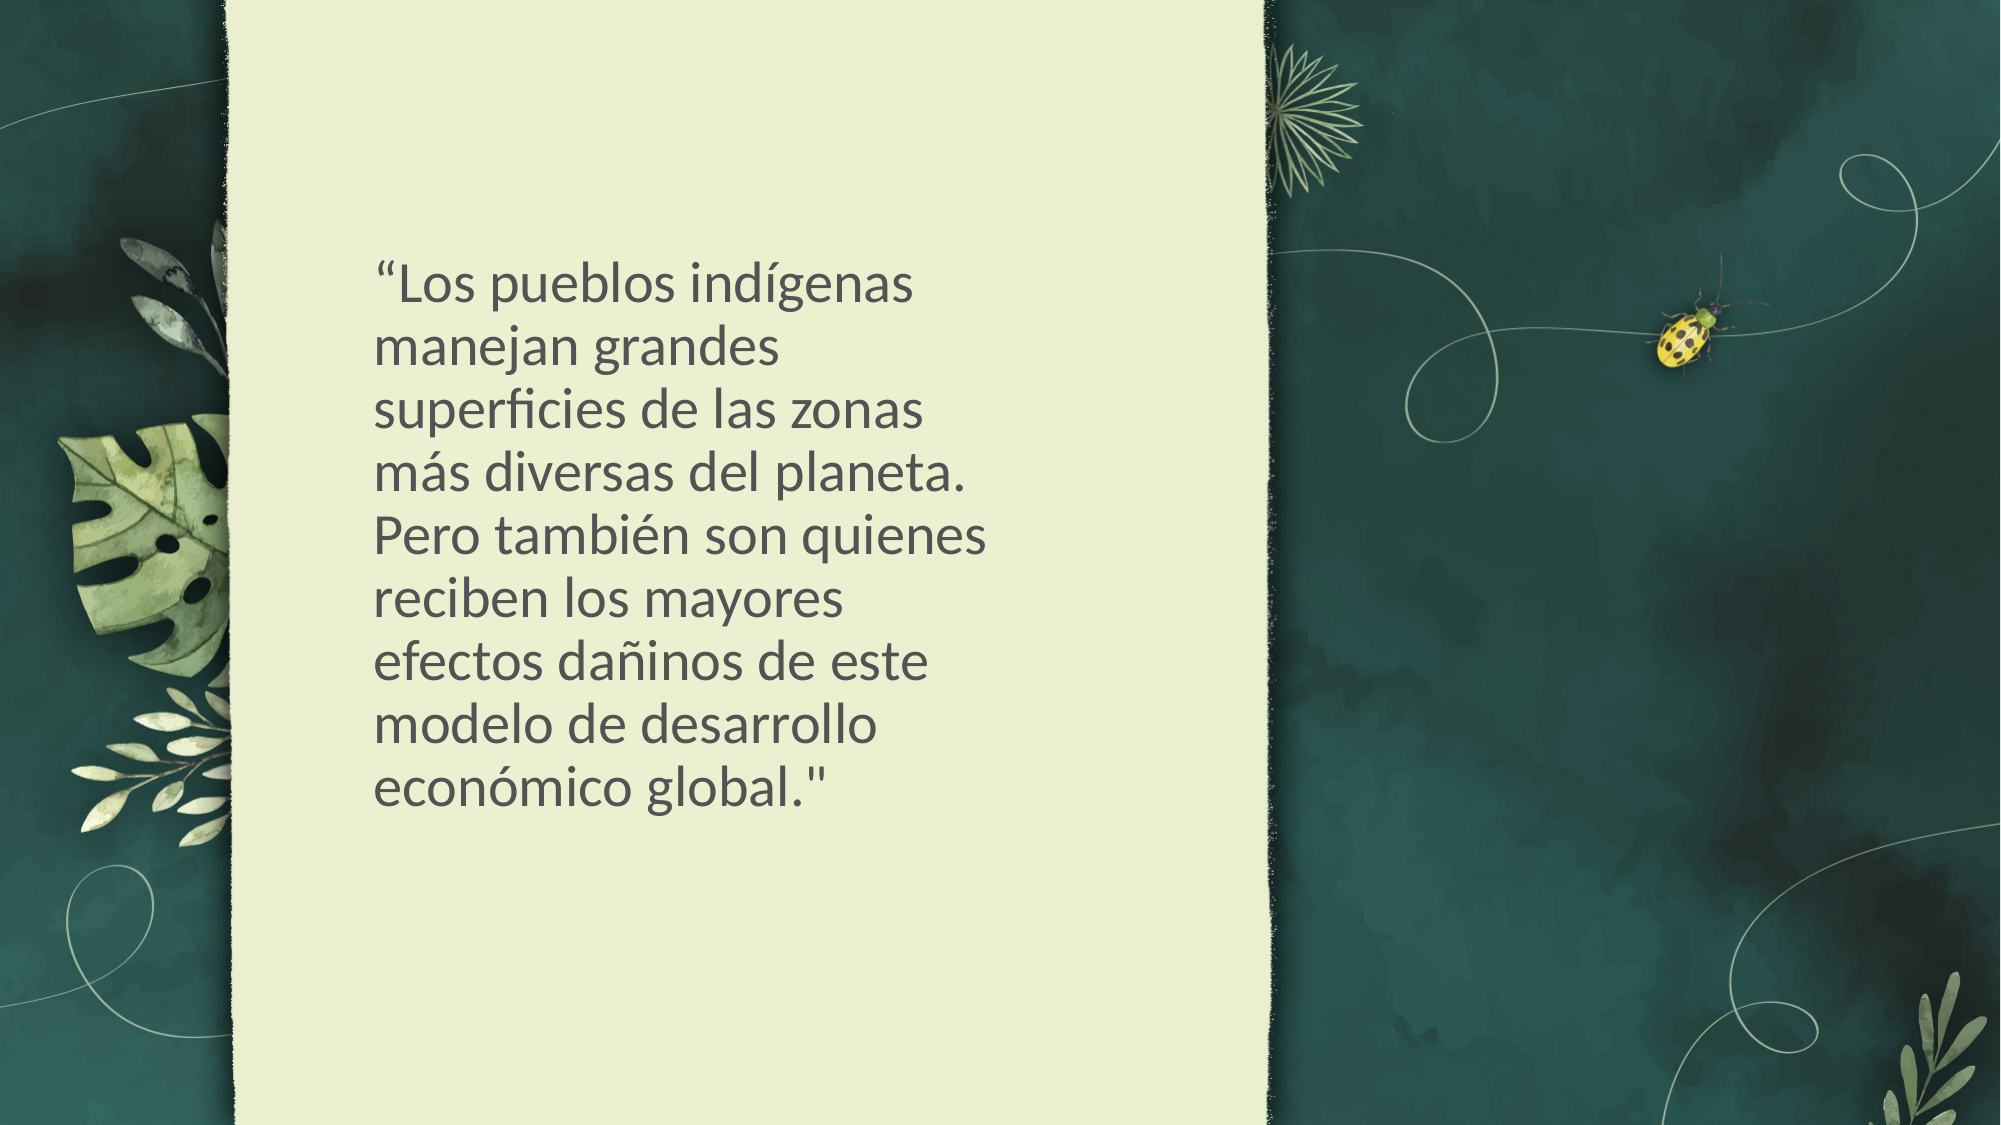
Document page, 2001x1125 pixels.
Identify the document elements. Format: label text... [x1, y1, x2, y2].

text_box “Los pueblos indígenas manejan grandes superficies de las zonas más diversas del planeta. Pero también son quienes reciben los mayores efectos dañinos de este modelo de desarrollo económico global." [358, 244, 1019, 651]
picture [0, 0, 2001, 1125]
